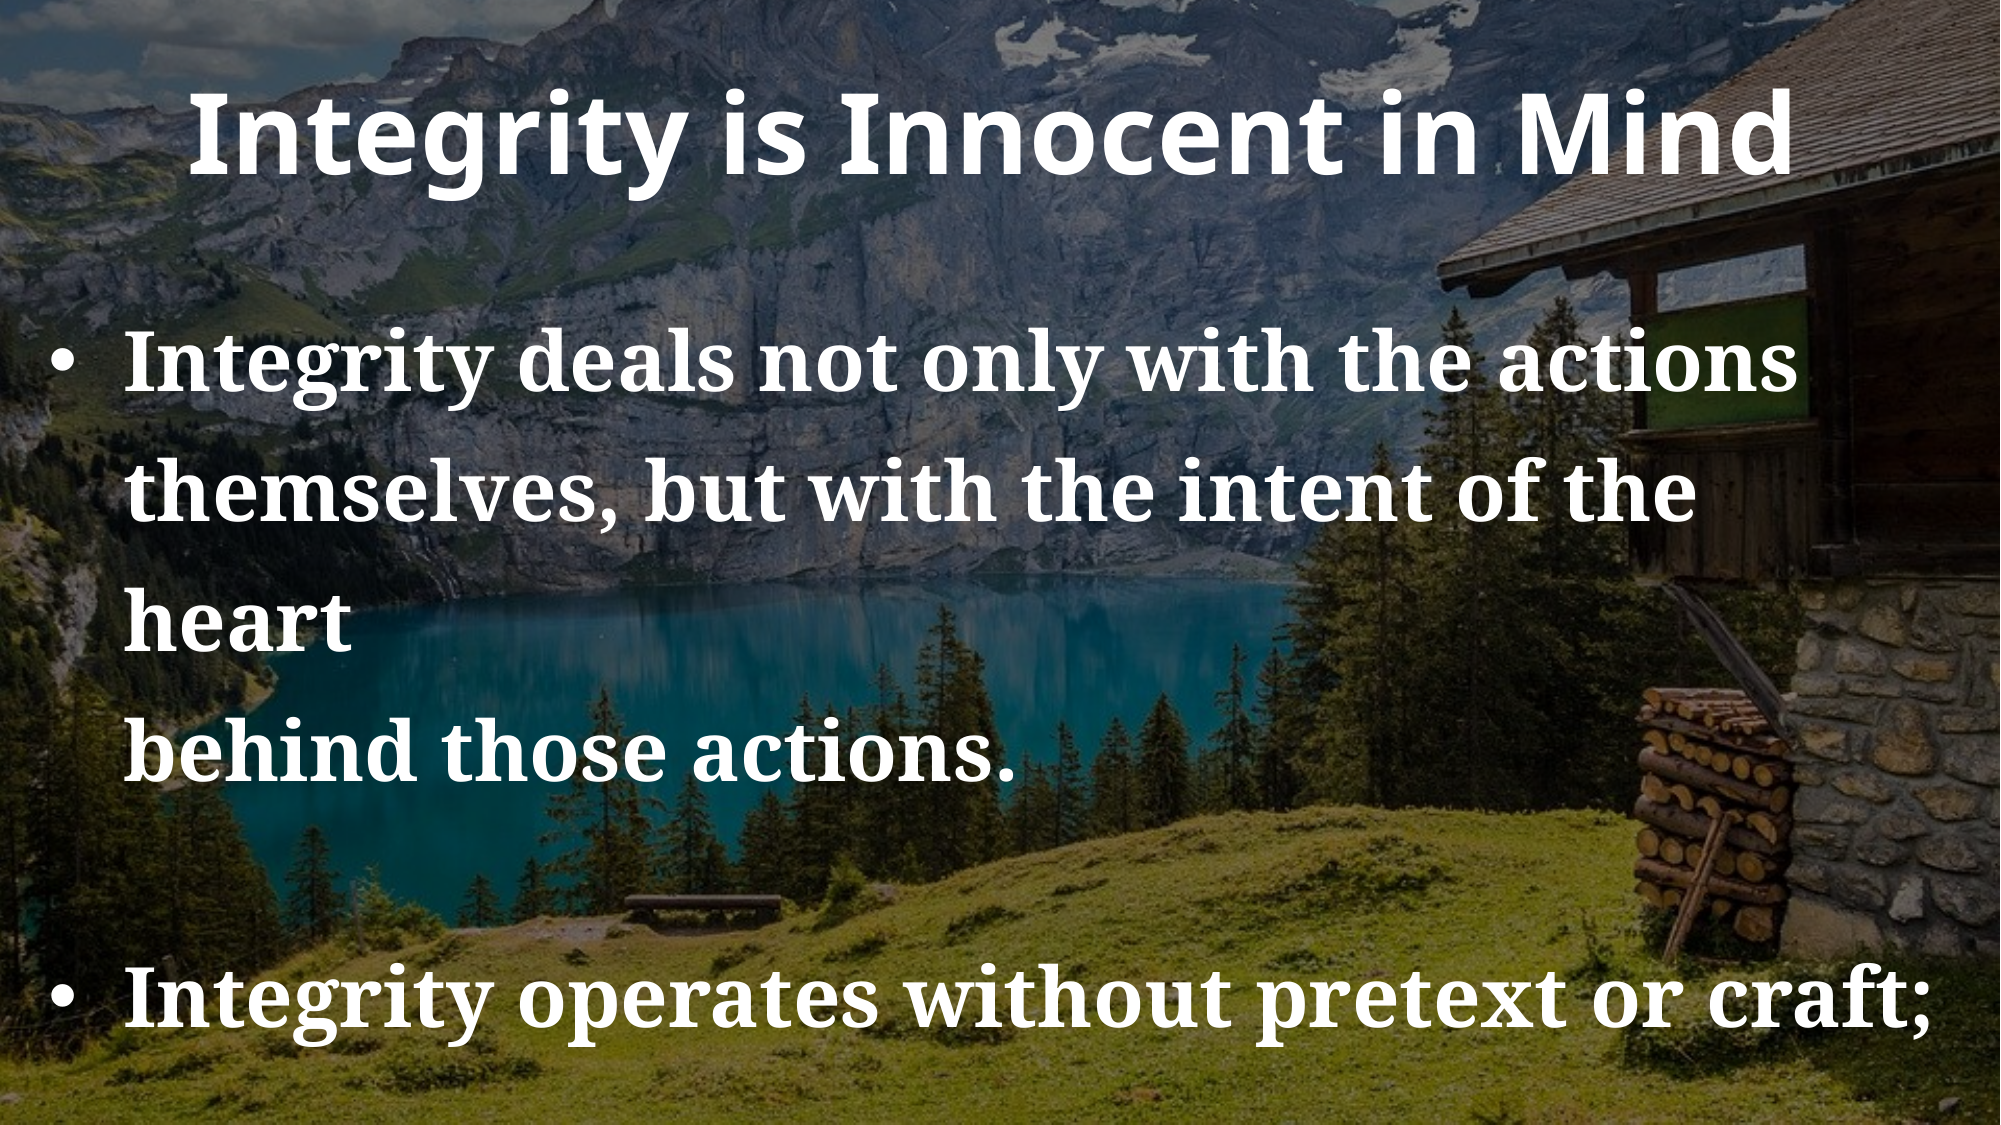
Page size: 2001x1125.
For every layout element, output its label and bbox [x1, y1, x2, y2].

list [0, 0, 2000, 1125]
